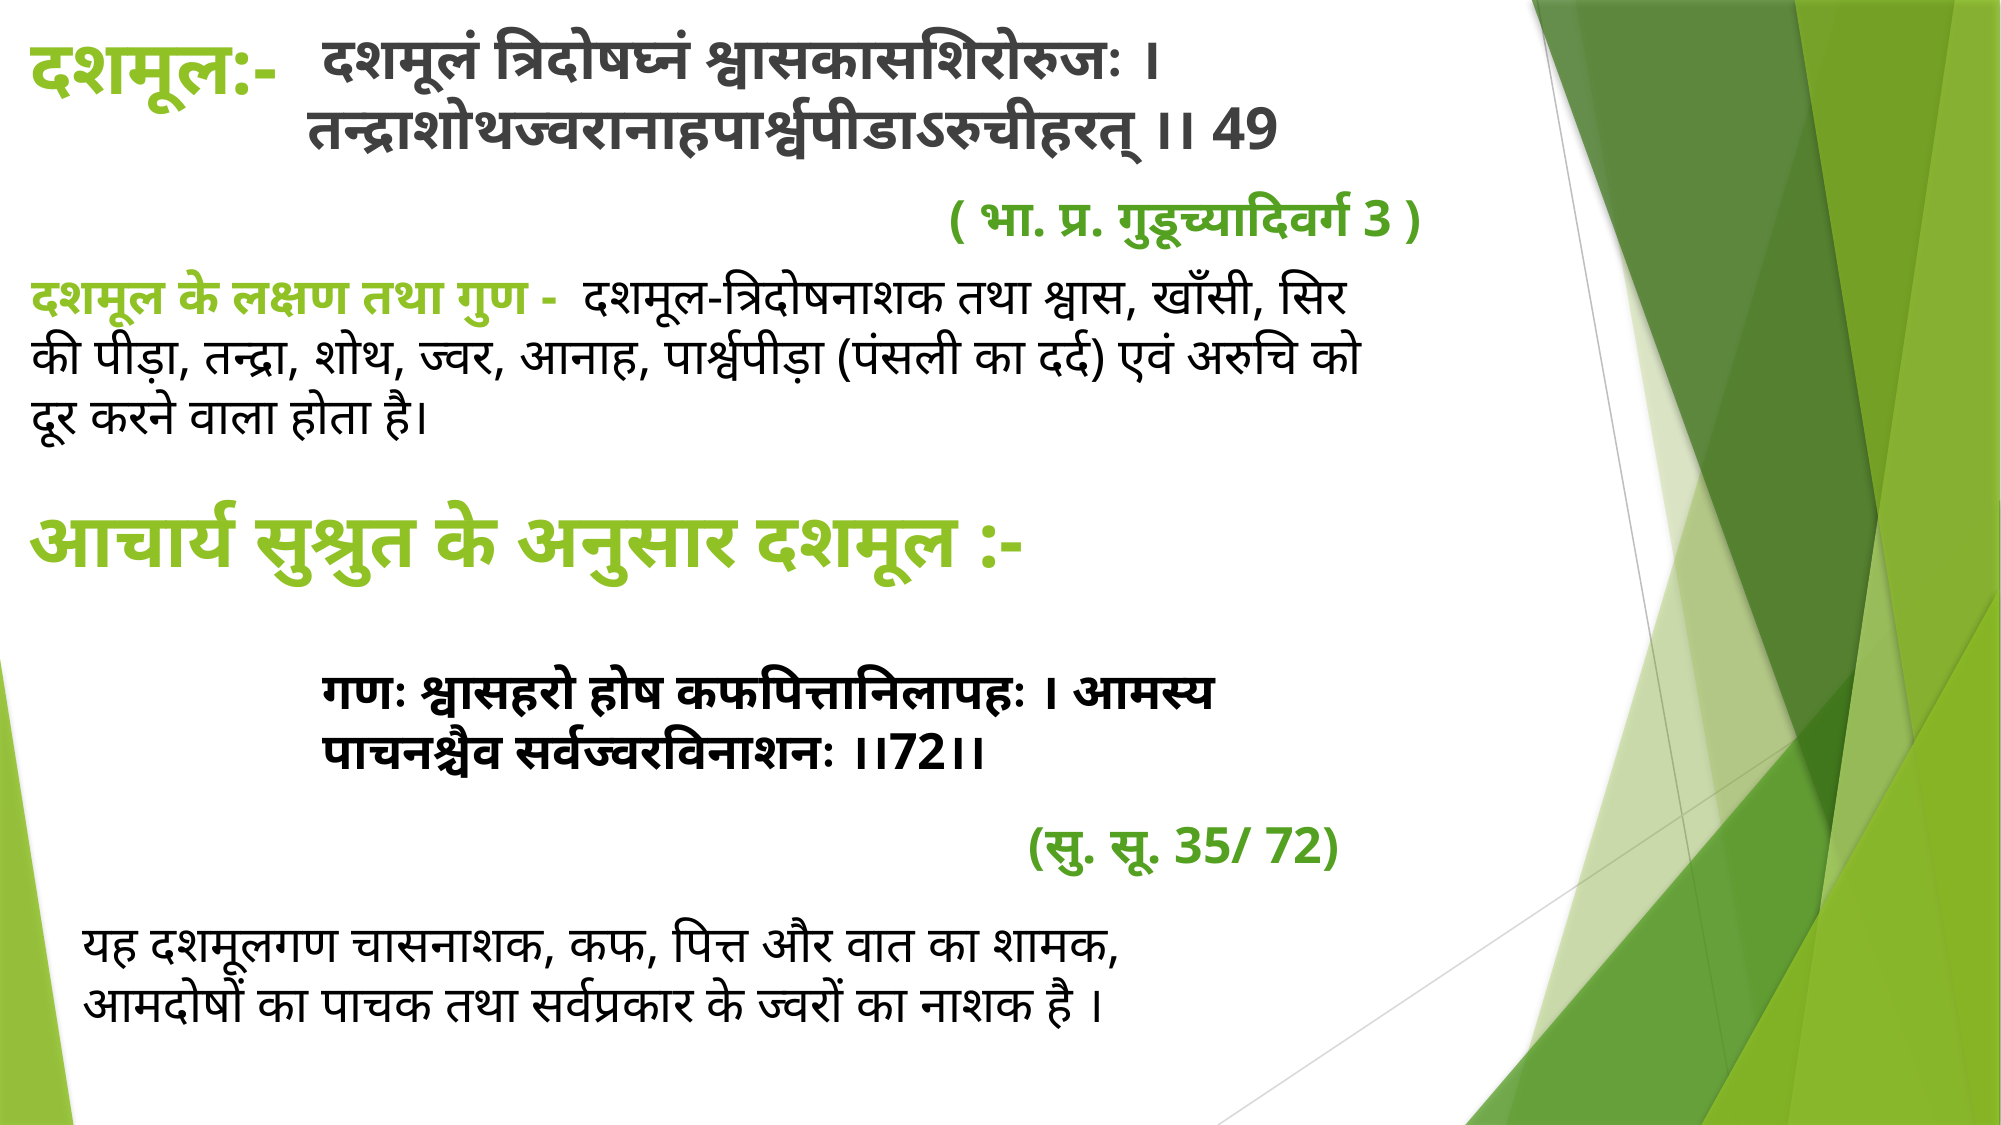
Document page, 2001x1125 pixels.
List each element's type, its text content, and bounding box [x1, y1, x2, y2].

list दशमूलं त्रिदोषघ्नं श्वासकासशिरोरुजः । तन्द्राशोथज्वरानाहपार्श्वपीडाऽरुचीहरत् ।। 49 [292, 0, 1847, 304]
text_box गणः श्वासहरो होष कफपित्तानिलापहः । आमस्य पाचनश्चैव सर्वज्वरविनाशनः ।।72।। [307, 651, 1258, 904]
text_box ( भा. प्र. गुडूच्यादिवर्ग 3 ) [934, 178, 1583, 359]
text_box (सु. सू. 35/ 72) [1000, 806, 1451, 942]
text_box यह दशमूलगण चासनाशक, कफ, पित्त और वात का शामक, आमदोषों का पाचक तथा सर्वप्रकार के ज्वरों का नाशक है । [67, 904, 1301, 1100]
text_box दशमूल के लक्षण तथा गुण - दशमूल-त्रिदोषनाशक तथा श्वास, खाँसी, सिर की पीड़ा, तन्द्रा, शोथ, ज्वर, आनाह, पार्श्वपीड़ा (पंसली का दर्द) एवं अरुचि को दूर करने वाला होता है। [16, 256, 1408, 512]
text_box आचार्य सुश्रुत के अनुसार दशमूल :- [13, 485, 1124, 681]
title दशमूल:- [15, 11, 292, 229]
